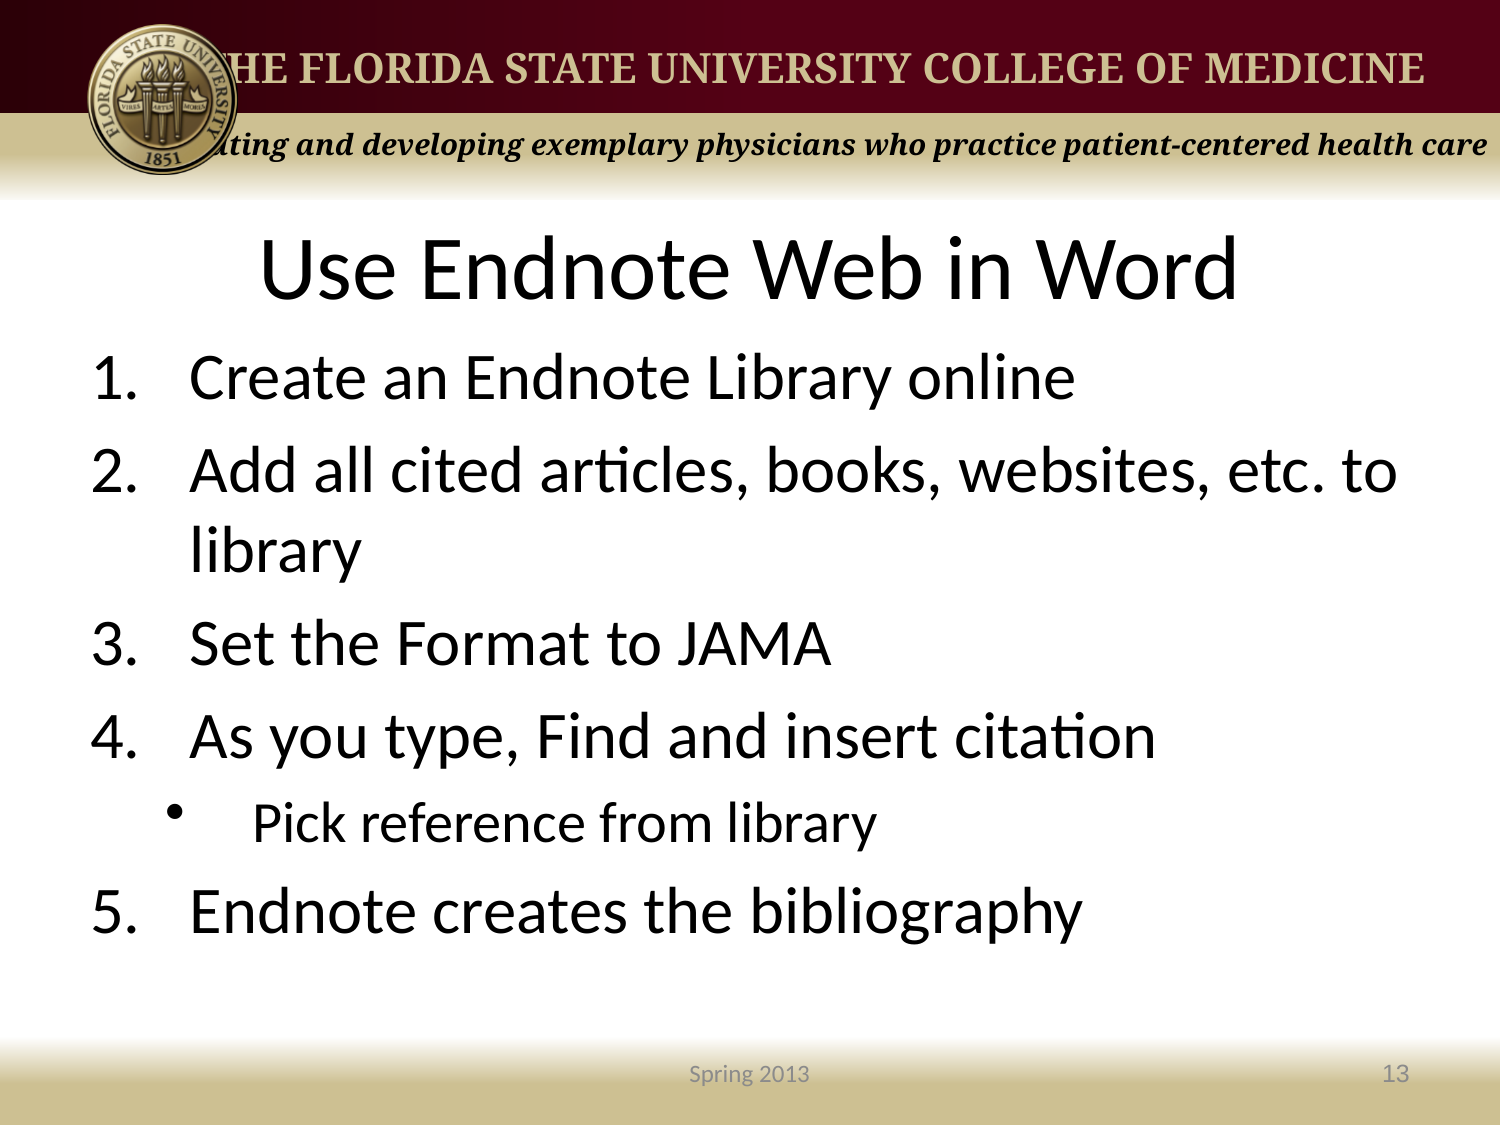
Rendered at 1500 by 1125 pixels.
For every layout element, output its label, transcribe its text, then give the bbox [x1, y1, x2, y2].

picture [87, 24, 238, 175]
footer Spring 2013 [512, 1042, 988, 1103]
slide_number 13 [1074, 1042, 1425, 1103]
title Use Endnote Web in Word [75, 212, 1425, 313]
list Create an Endnote Library online Add all cited articles, books, websites, etc. to library Set the Format to JAMA As you type, Find and insert citation Pick reference from library Endnote creates the bibliography [75, 324, 1425, 1005]
